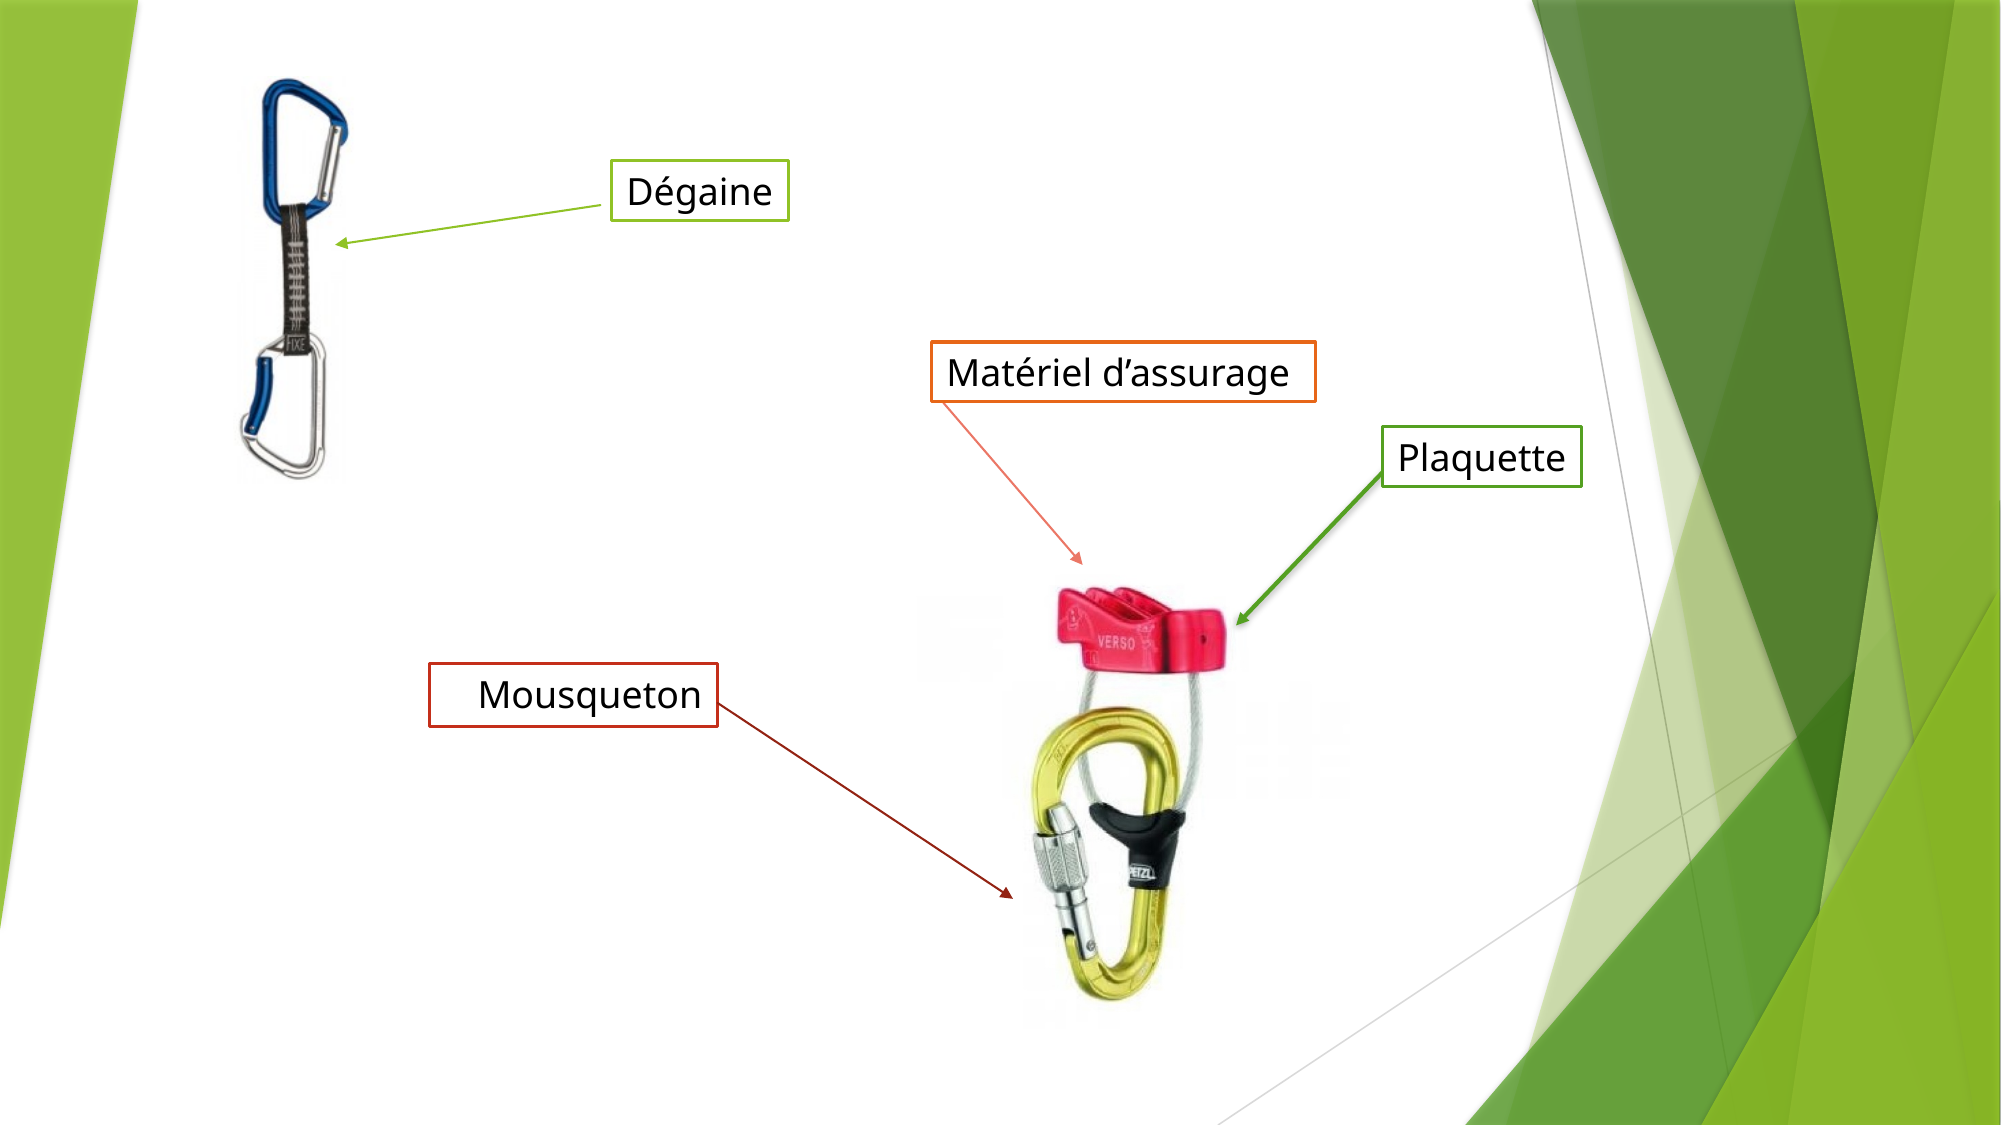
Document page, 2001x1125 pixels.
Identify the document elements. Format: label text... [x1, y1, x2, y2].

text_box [334, 204, 602, 246]
text_box Plaquette [1381, 425, 1583, 488]
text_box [716, 702, 1014, 900]
picture [157, 75, 430, 485]
text_box Dégaine [610, 159, 790, 222]
text_box Matériel d’assurage [930, 340, 1317, 403]
picture [884, 564, 1350, 1030]
subtitle Mousqueton [428, 662, 719, 728]
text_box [1235, 448, 1405, 626]
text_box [942, 402, 1084, 566]
